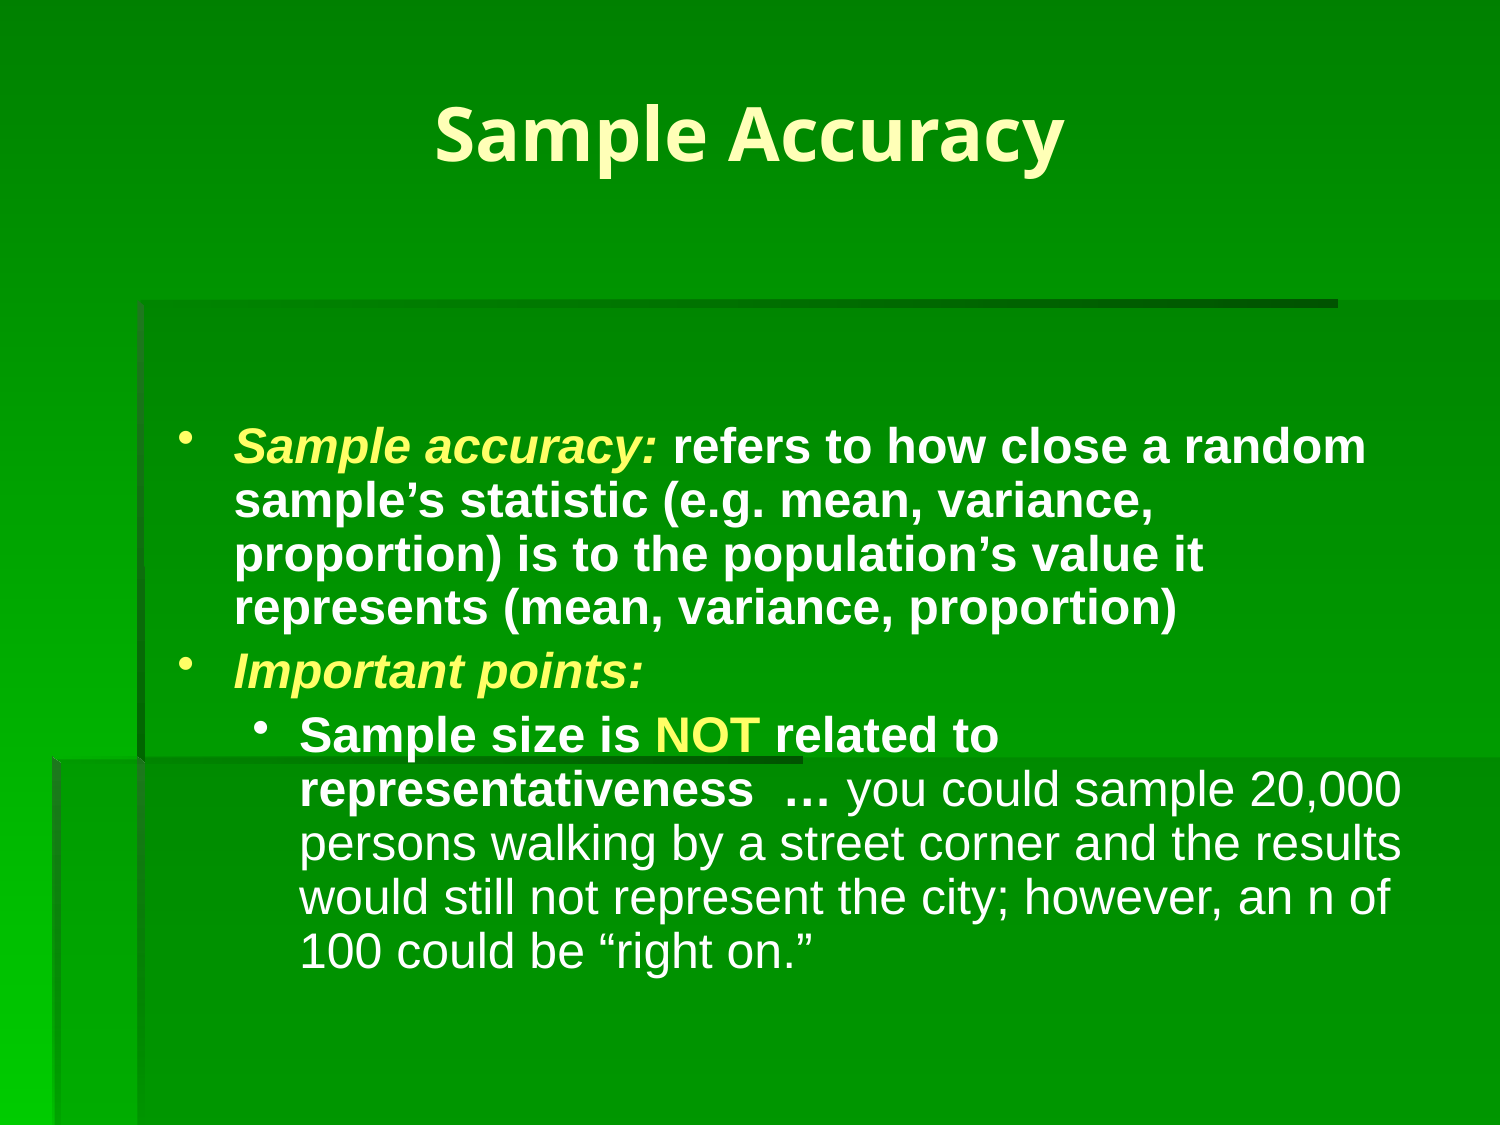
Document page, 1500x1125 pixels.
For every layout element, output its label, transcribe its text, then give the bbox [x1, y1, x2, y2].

text_box Sample Accuracy [112, 62, 1388, 200]
text_box Sample accuracy: refers to how close a random sample’s statistic (e.g. mean, variance, proportion) is to the population’s value it represents (mean, variance, proportion) Important points: Sample size is NOT related to representativeness … you could sample 20,000 persons walking by a street corner and the results would still not represent the city; however, an n of 100 could be “right on.” [162, 412, 1438, 613]
